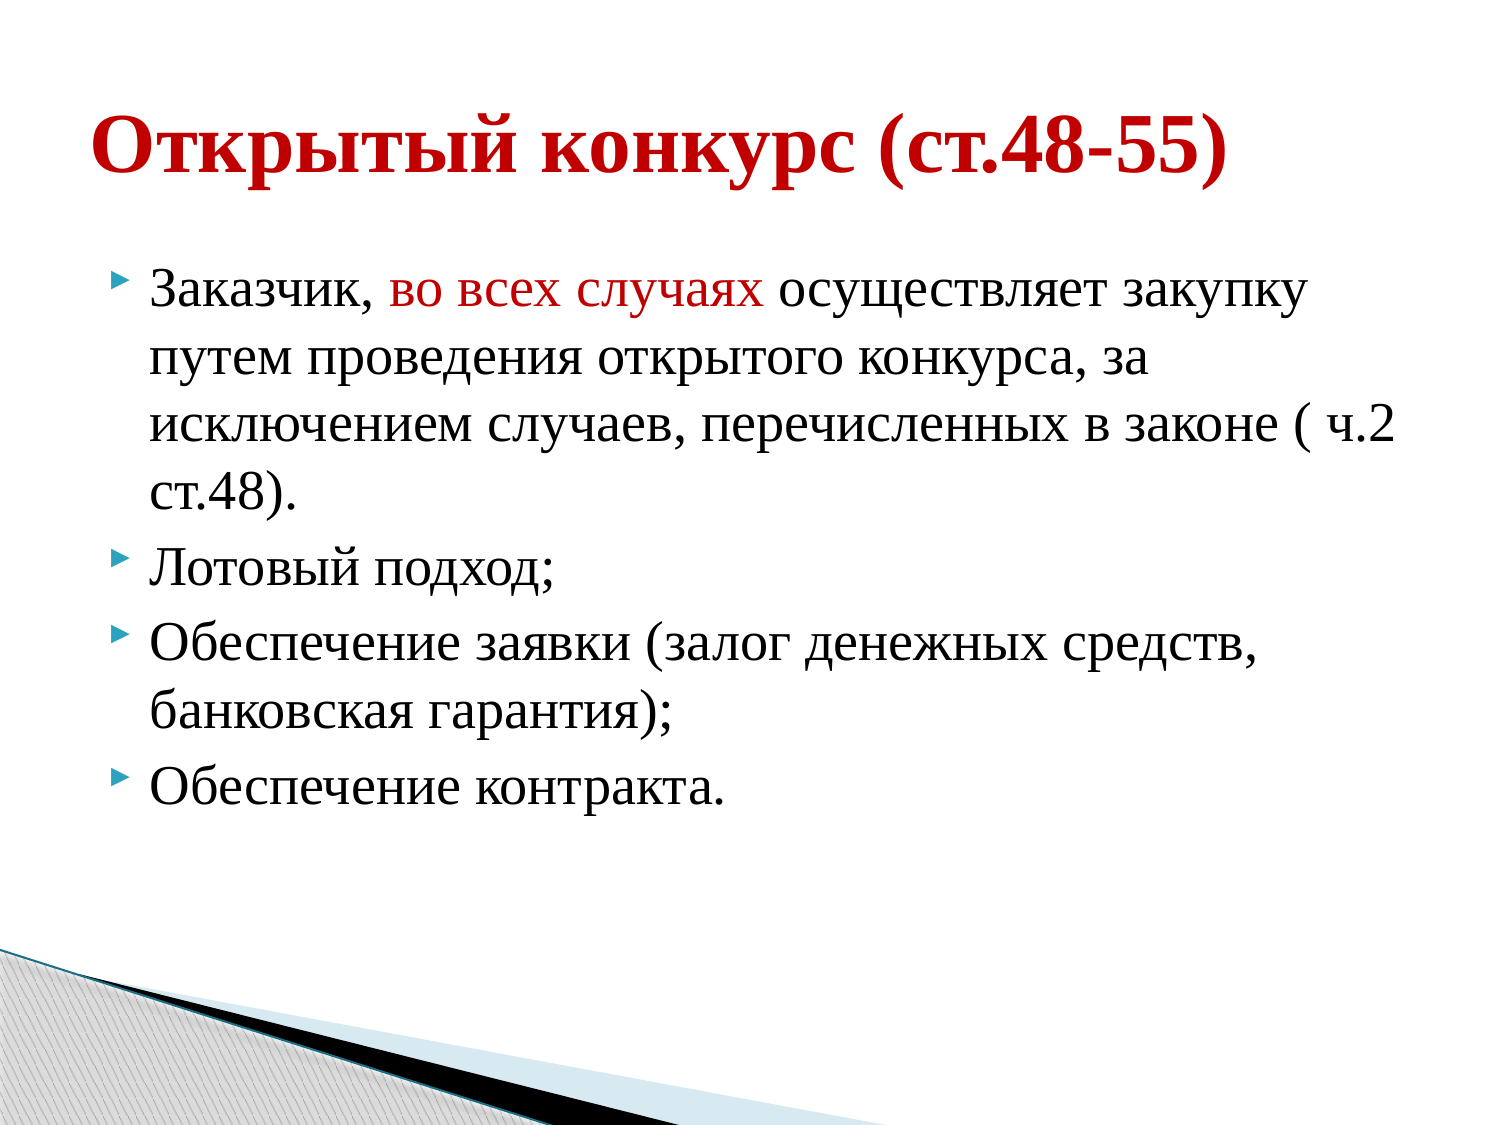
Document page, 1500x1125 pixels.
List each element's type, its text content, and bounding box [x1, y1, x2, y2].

list Заказчик, во всех случаях осуществляет закупку путем проведения открытого конкурса, за исключением случаев, перечисленных в законе ( ч.2 ст.48). Лотовый подход; Обеспечение заявки (залог денежных средств, банковская гарантия); Обеспечение контракта. [75, 242, 1425, 986]
title Открытый конкурс (ст.48-55) [75, 45, 1425, 233]
